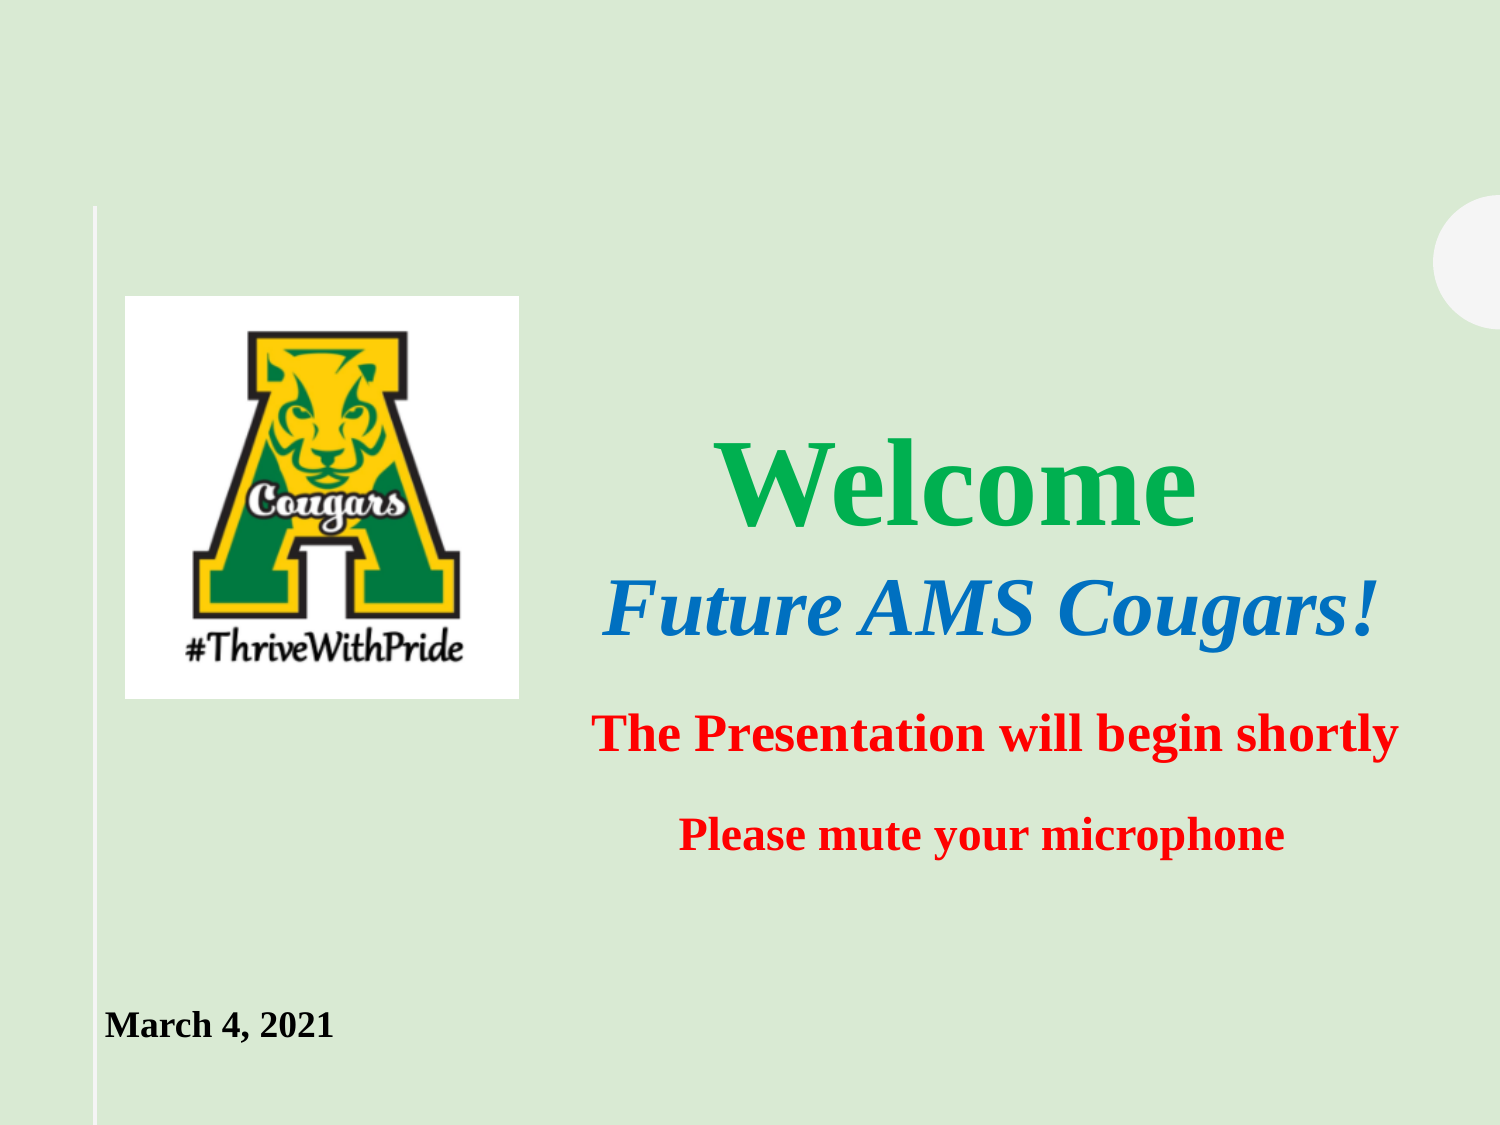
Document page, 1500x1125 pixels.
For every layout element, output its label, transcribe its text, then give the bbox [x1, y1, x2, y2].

text_box Welcome [697, 393, 1268, 559]
picture [124, 296, 519, 699]
title Future AMS Cougars! The Presentation will begin shortly Please mute your microphone [514, 559, 1451, 926]
subtitle March 4, 2021 [89, 941, 502, 1125]
